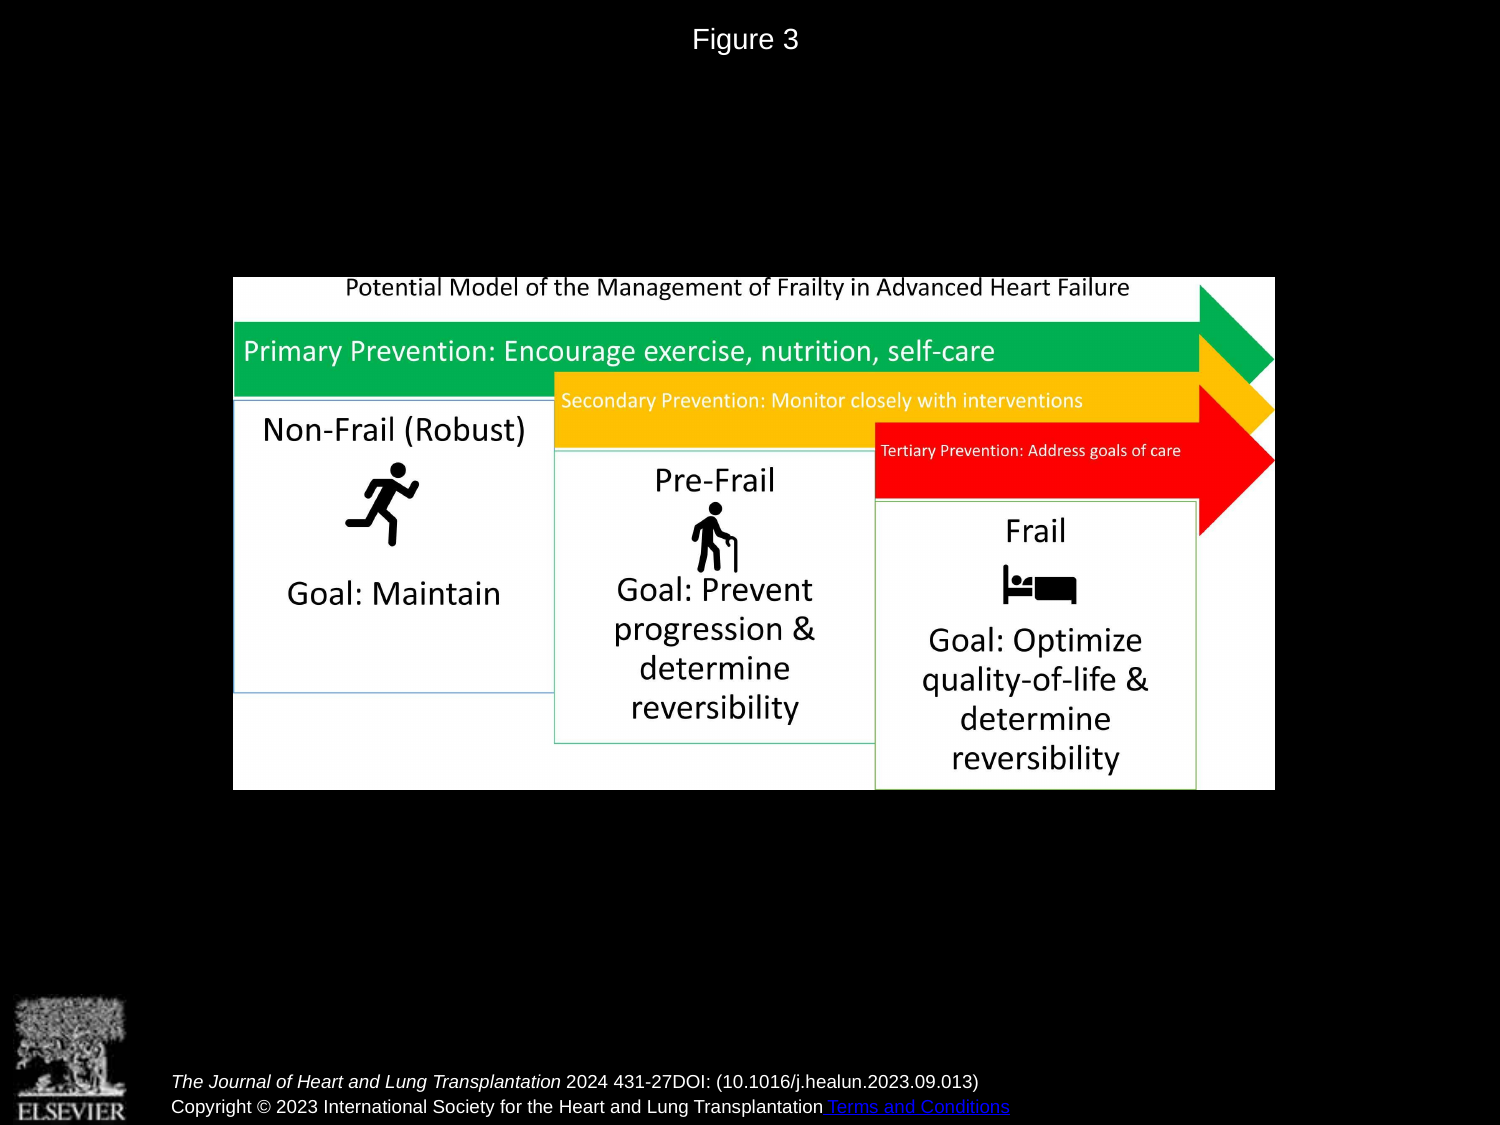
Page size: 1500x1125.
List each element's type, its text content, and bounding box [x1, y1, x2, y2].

text_box The Journal of Heart and Lung Transplantation 2024 431-27DOI: (10.1016/j.healun.2023.09.013) [156, 1062, 1500, 1101]
text_box Figure 3 [677, 12, 823, 64]
text_box Copyright © 2023 International Society for the Heart and Lung Transplantation Terms and Conditions [156, 1086, 1068, 1125]
picture [233, 277, 1276, 791]
picture [12, 994, 130, 1125]
